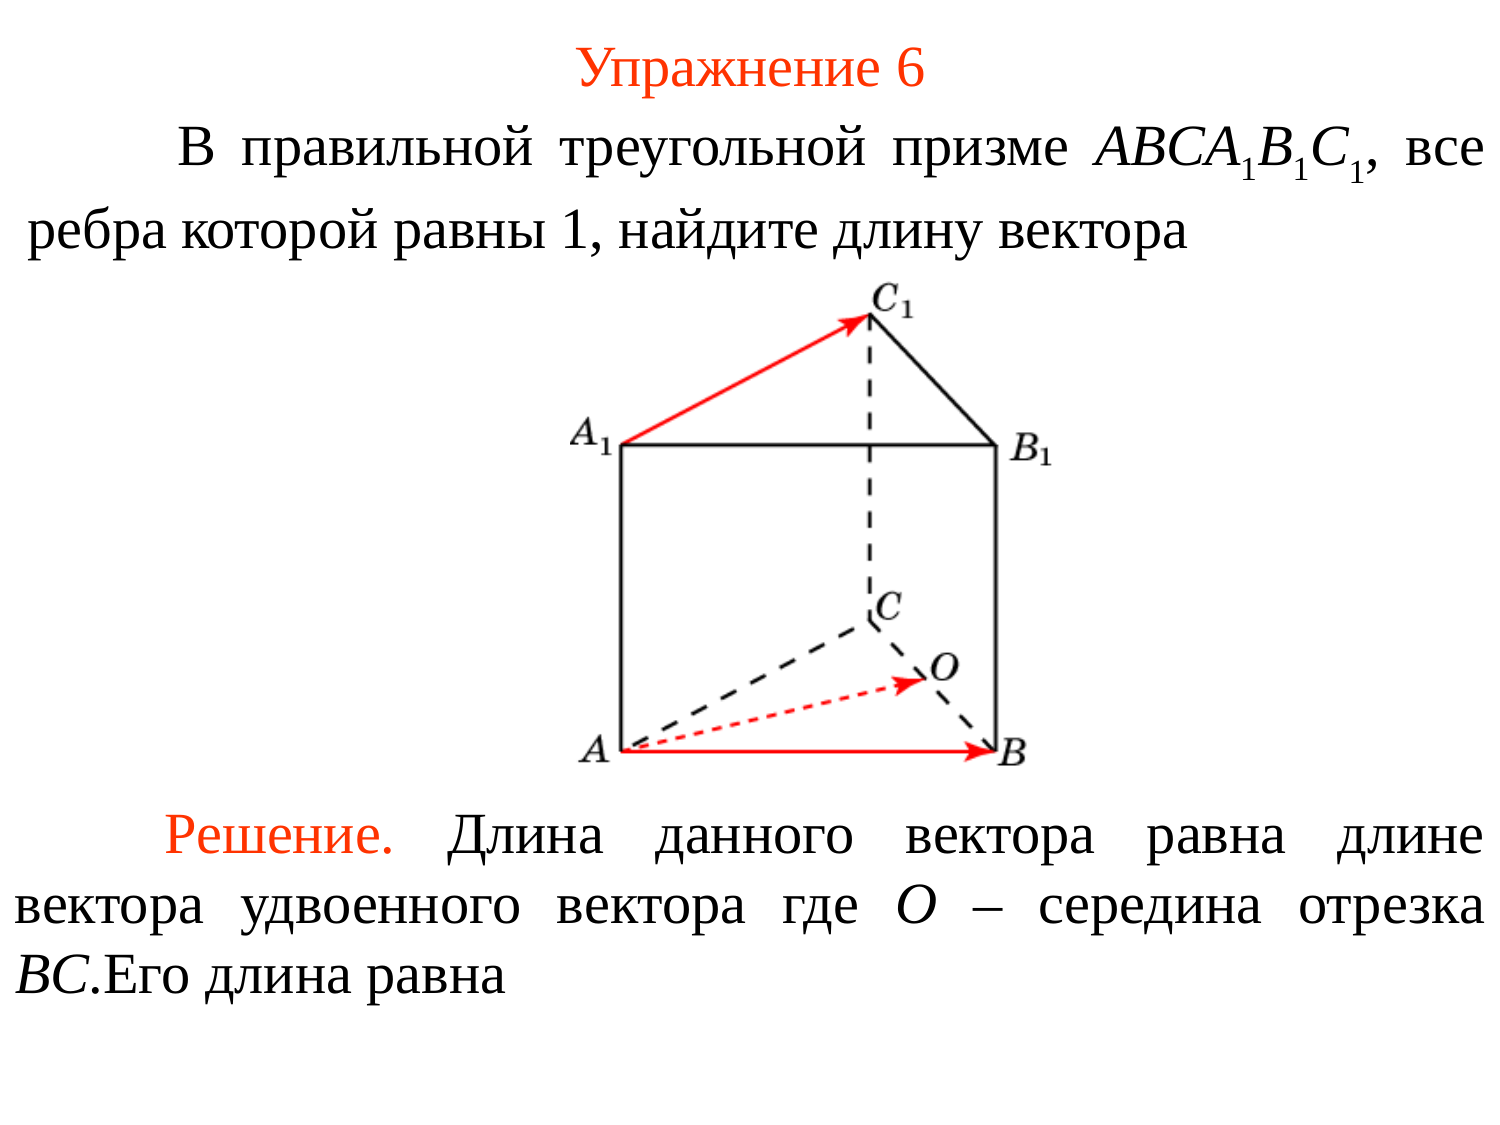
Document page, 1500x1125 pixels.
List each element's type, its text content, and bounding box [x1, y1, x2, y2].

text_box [0, 275, 1500, 1031]
title Упражнение 6 [112, 25, 1388, 101]
